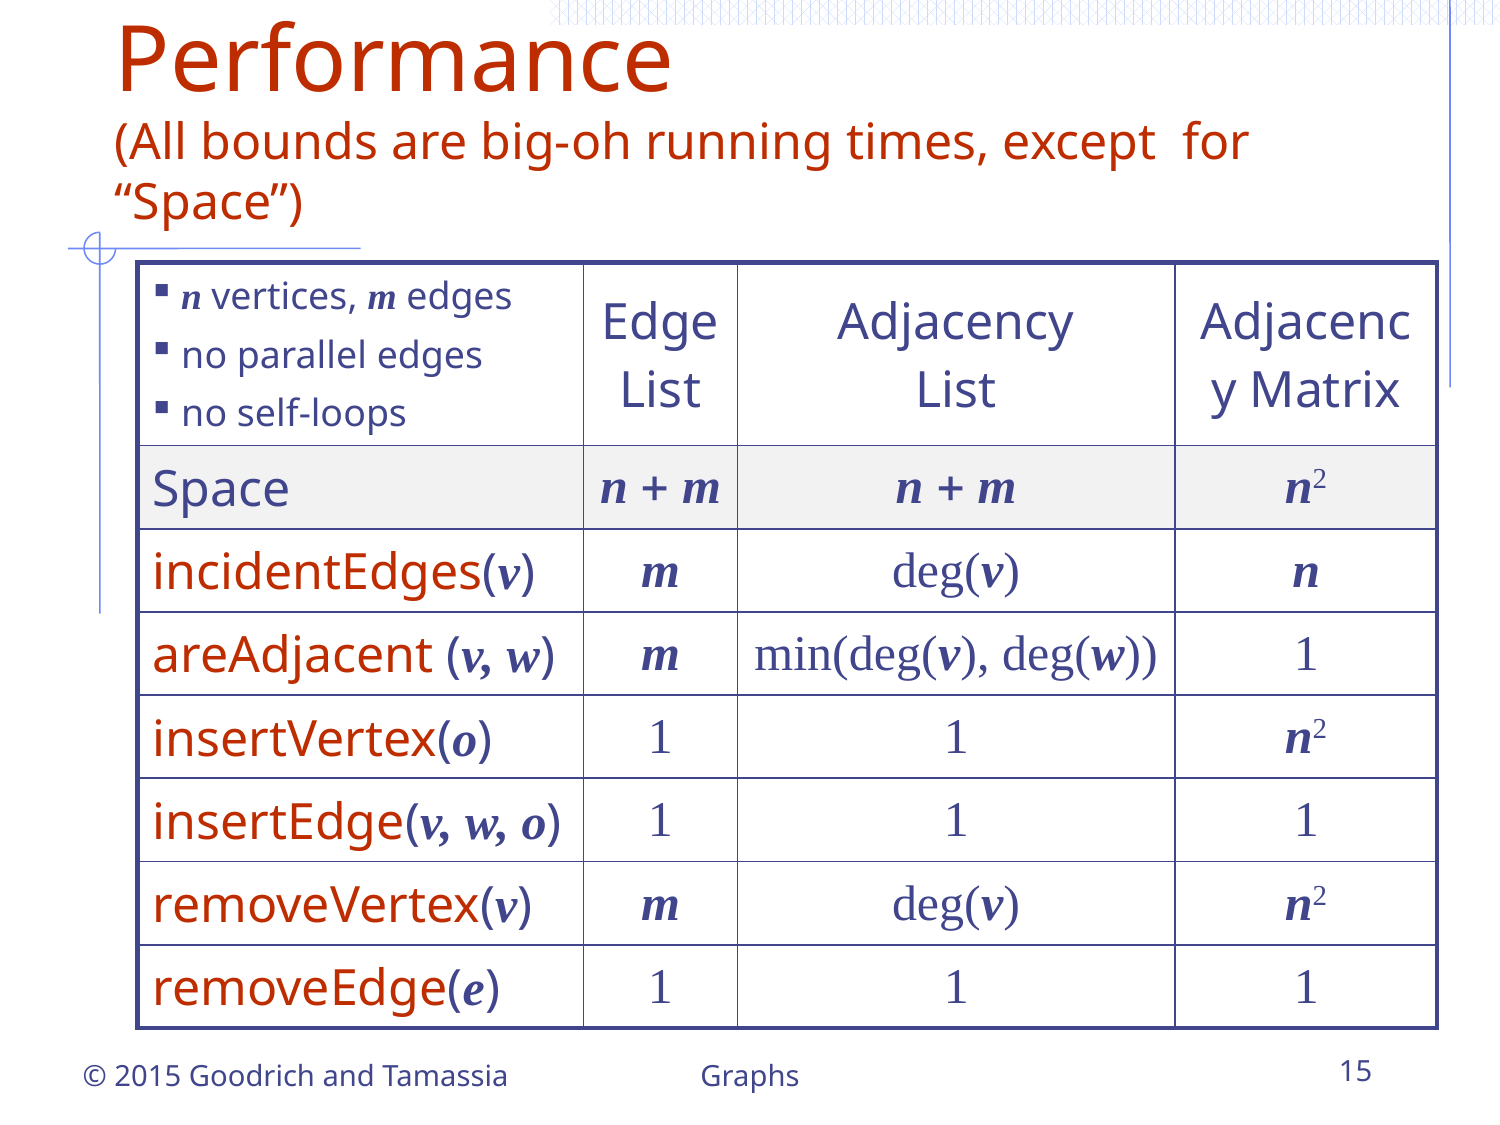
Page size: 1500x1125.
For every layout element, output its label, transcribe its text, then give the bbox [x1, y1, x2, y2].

table_cell m [584, 862, 737, 944]
table_cell m [584, 613, 737, 694]
table_header n vertices, m edges no parallel edges no self-loops [140, 265, 583, 445]
table_cell 1 [584, 779, 737, 861]
table_cell incidentEdges(v) [140, 530, 583, 611]
table_cell m [584, 530, 737, 611]
table_cell n + m [584, 446, 737, 528]
table_cell n [1176, 530, 1435, 611]
footer Graphs [512, 1030, 988, 1101]
table_cell 1 [738, 696, 1174, 777]
table_cell n2 [1176, 696, 1435, 777]
table_cell 1 [584, 696, 737, 777]
title Performance (All bounds are big-oh running times, except for “Space”) [99, 50, 1450, 238]
table_cell n + m [738, 446, 1174, 528]
table_cell insertEdge(v, w, o) [140, 779, 583, 861]
table_header Adjacency List [738, 265, 1174, 445]
table_cell Space [140, 446, 583, 528]
table_cell removeEdge(e) [140, 946, 583, 1026]
slide_number 15 [1074, 1030, 1388, 1101]
table_cell removeVertex(v) [140, 862, 583, 944]
table_cell 1 [738, 946, 1174, 1026]
table_cell 1 [1176, 779, 1435, 861]
table_cell 1 [738, 779, 1174, 861]
table_cell min(deg(v), deg(w)) [738, 613, 1174, 694]
table_cell n2 [1176, 446, 1435, 528]
table_cell deg(v) [738, 862, 1174, 944]
table_cell 1 [1176, 946, 1435, 1026]
table_cell deg(v) [738, 530, 1174, 611]
table_cell 1 [1176, 613, 1435, 694]
table_cell n2 [1176, 862, 1435, 944]
table_header Adjacency Matrix [1176, 265, 1435, 445]
table_header Edge List [584, 265, 737, 445]
table_cell insertVertex(o) [140, 696, 583, 777]
table_cell 1 [584, 946, 737, 1026]
table_cell areAdjacent (v, w) [140, 613, 583, 694]
